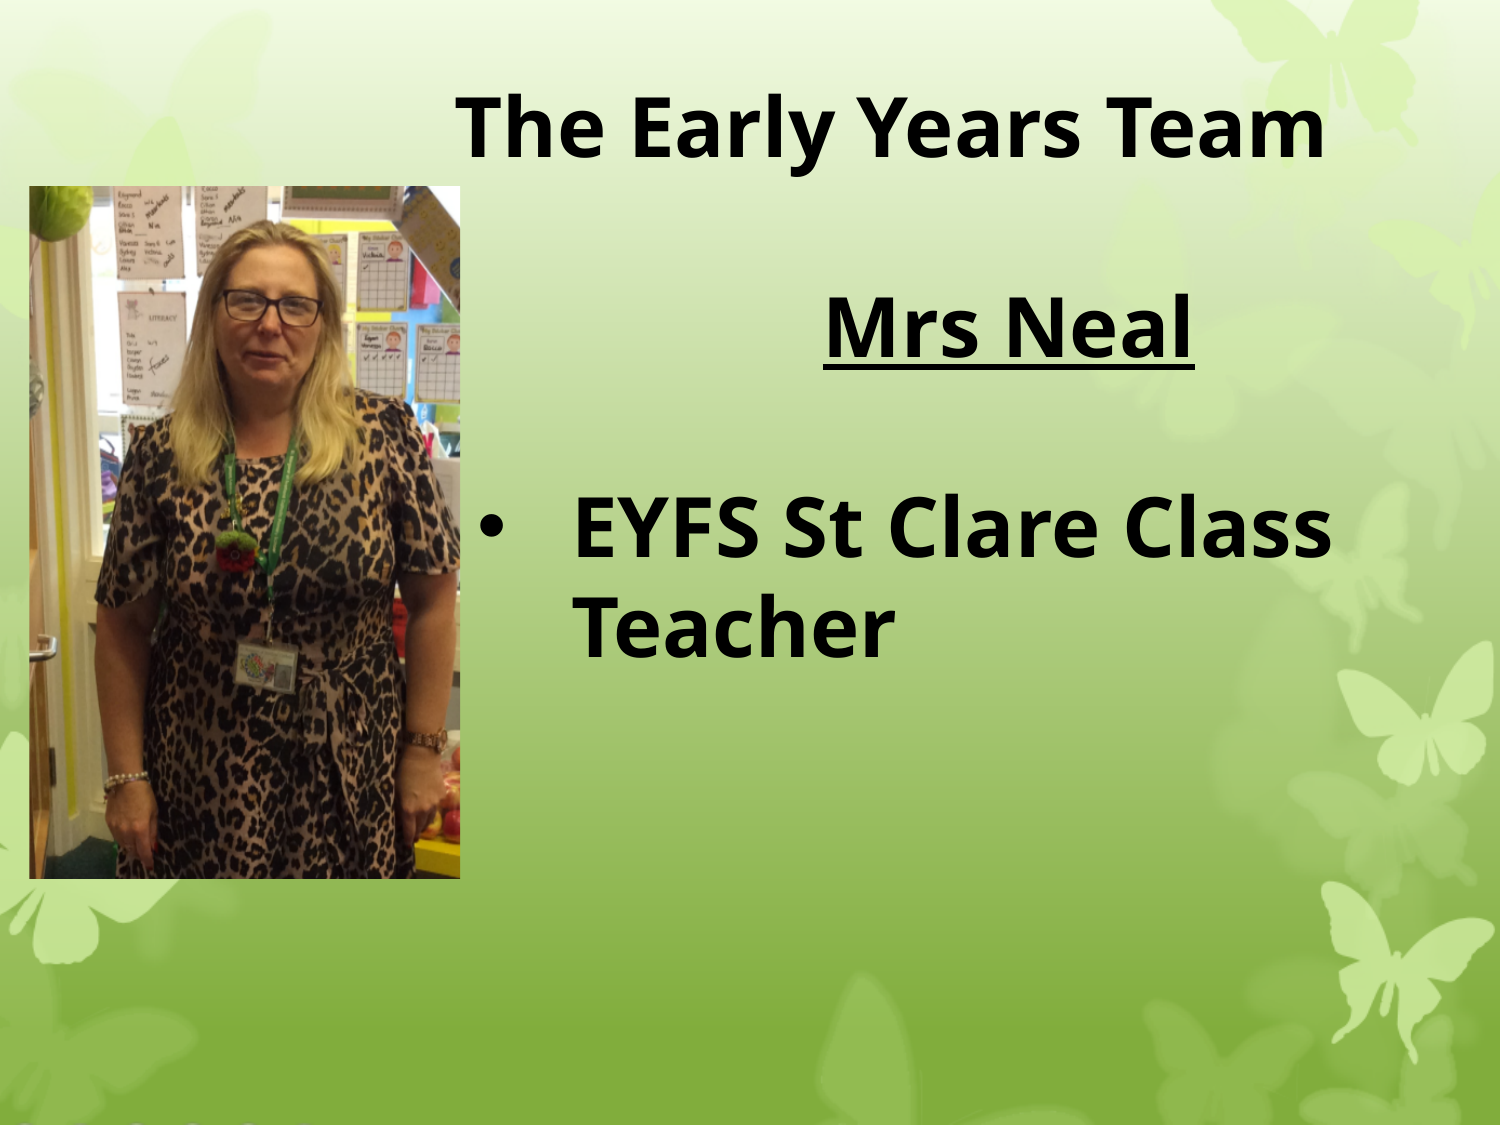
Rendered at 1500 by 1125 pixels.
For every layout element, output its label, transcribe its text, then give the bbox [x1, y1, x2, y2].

text_box Mrs Neal EYFS St Clare Class Teacher [465, 267, 1500, 682]
picture [0, 0, 1500, 1125]
text_box The Early Years Team [324, 66, 1459, 182]
